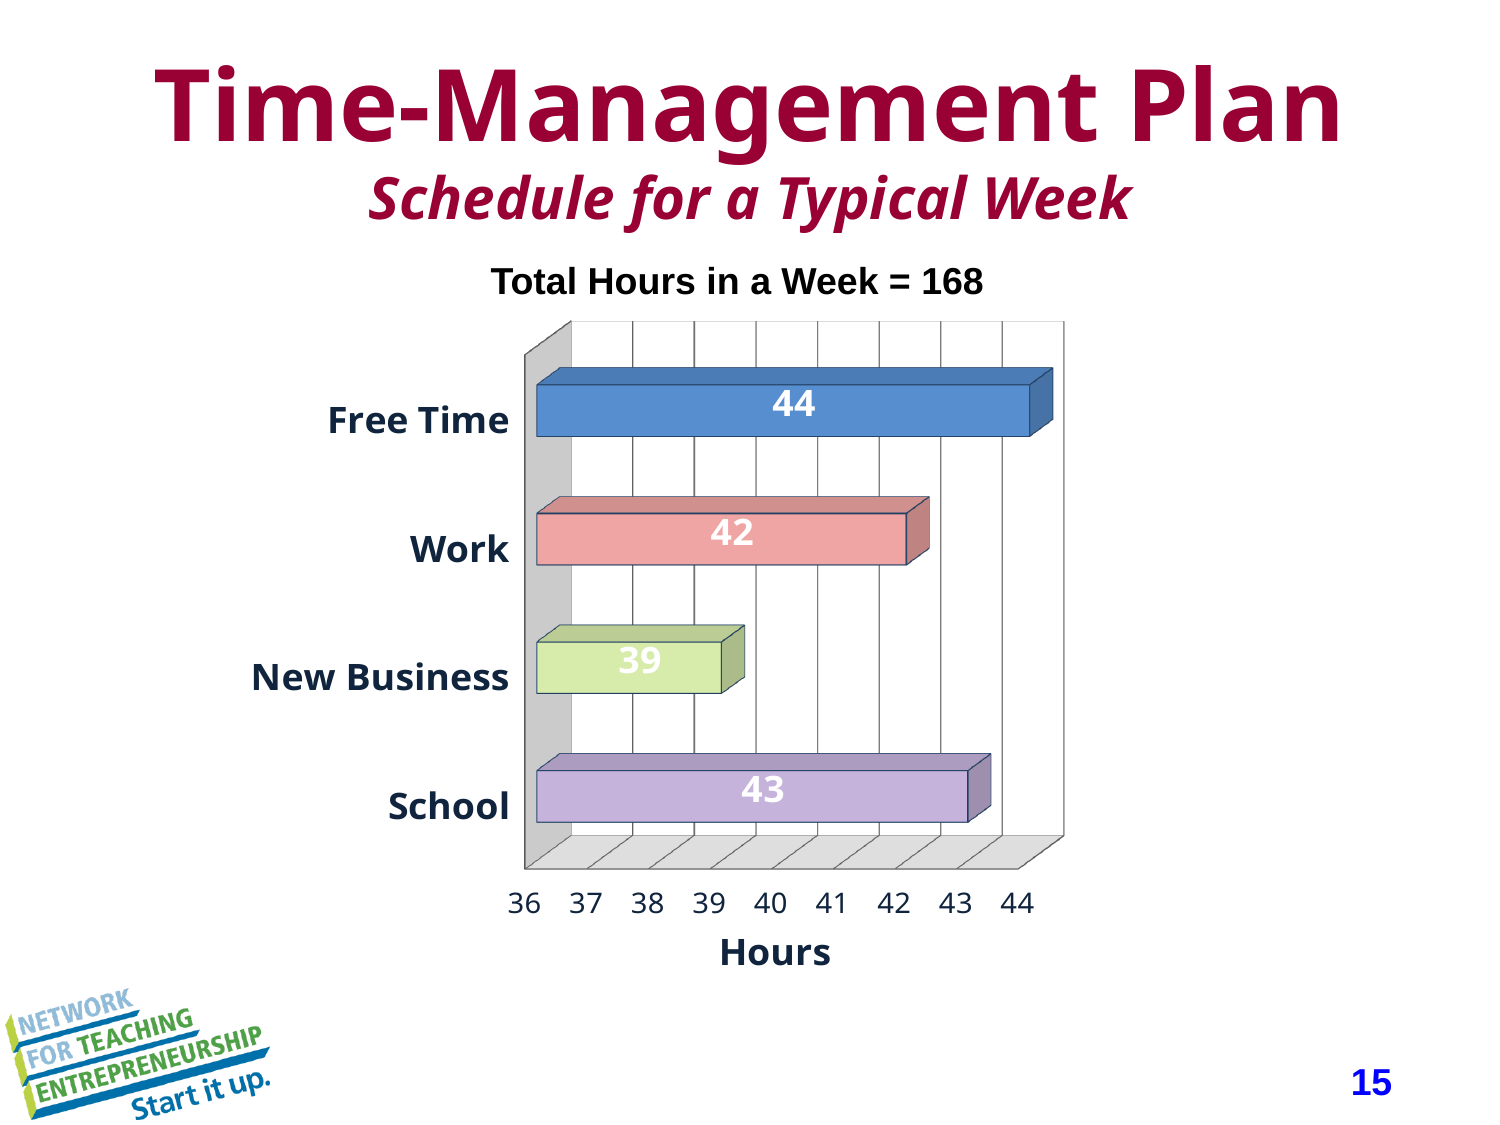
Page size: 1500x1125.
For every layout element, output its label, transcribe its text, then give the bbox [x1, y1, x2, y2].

chart [212, 312, 1313, 988]
title Time-Management Plan Schedule for a Typical Week [74, 44, 1426, 263]
picture [37, 1050, 270, 1120]
picture [5, 987, 270, 1120]
text_box Total Hours in a Week = 168 [324, 249, 1150, 310]
